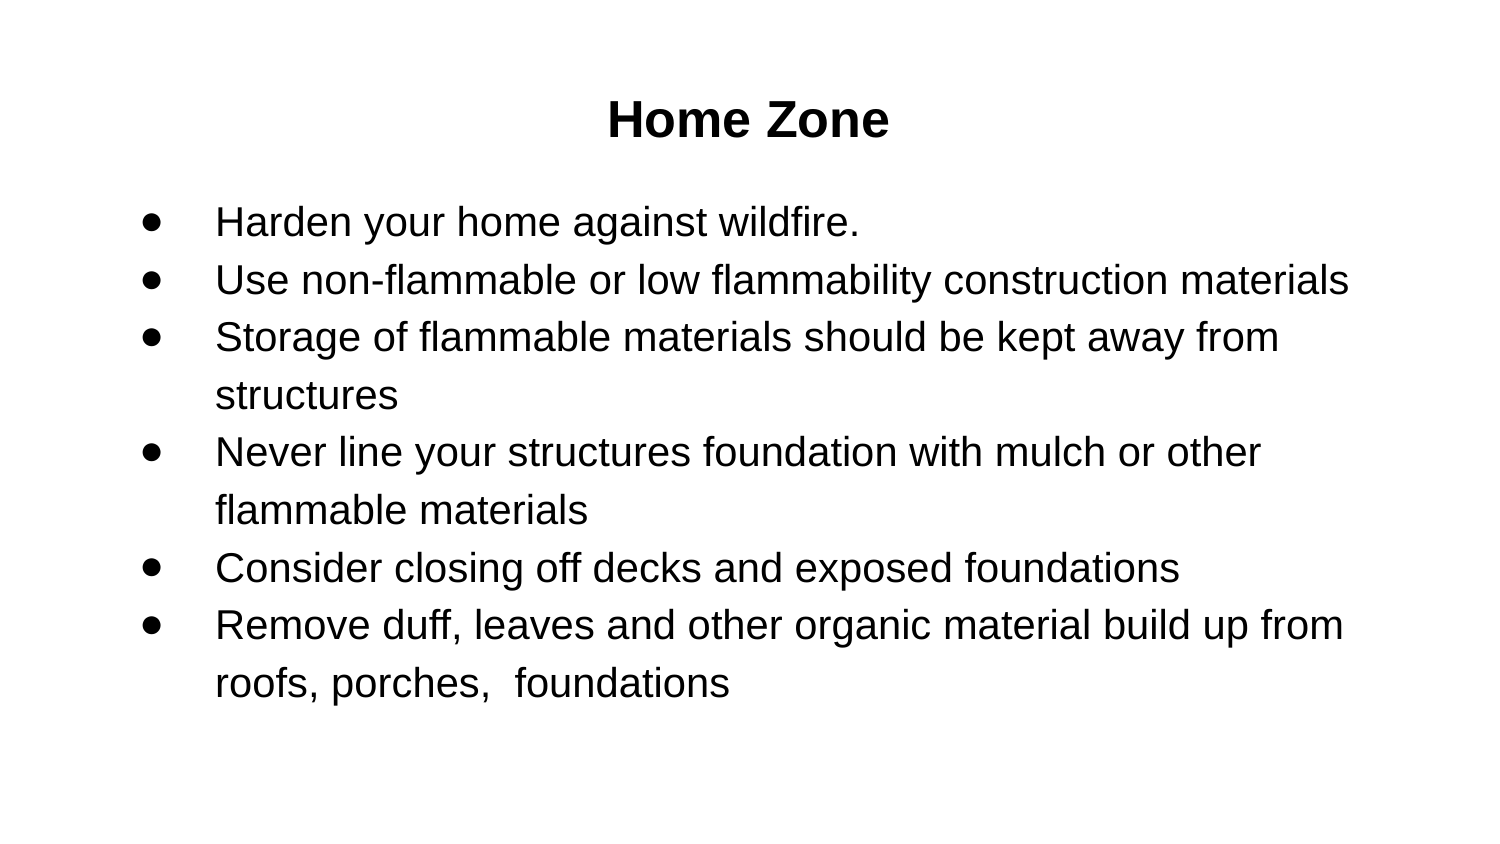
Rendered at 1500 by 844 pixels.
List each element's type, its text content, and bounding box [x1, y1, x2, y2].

text_box Harden your home against wildfire. Use non-flammable or low flammability construction materials Storage of flammable materials should be kept away from structures Never line your structures foundation with mulch or other flammable materials Consider closing off decks and exposed foundations Remove duff, leaves and other organic material build up from roofs, porches, foundations [139, 185, 1361, 706]
title Home Zone [605, 82, 895, 185]
